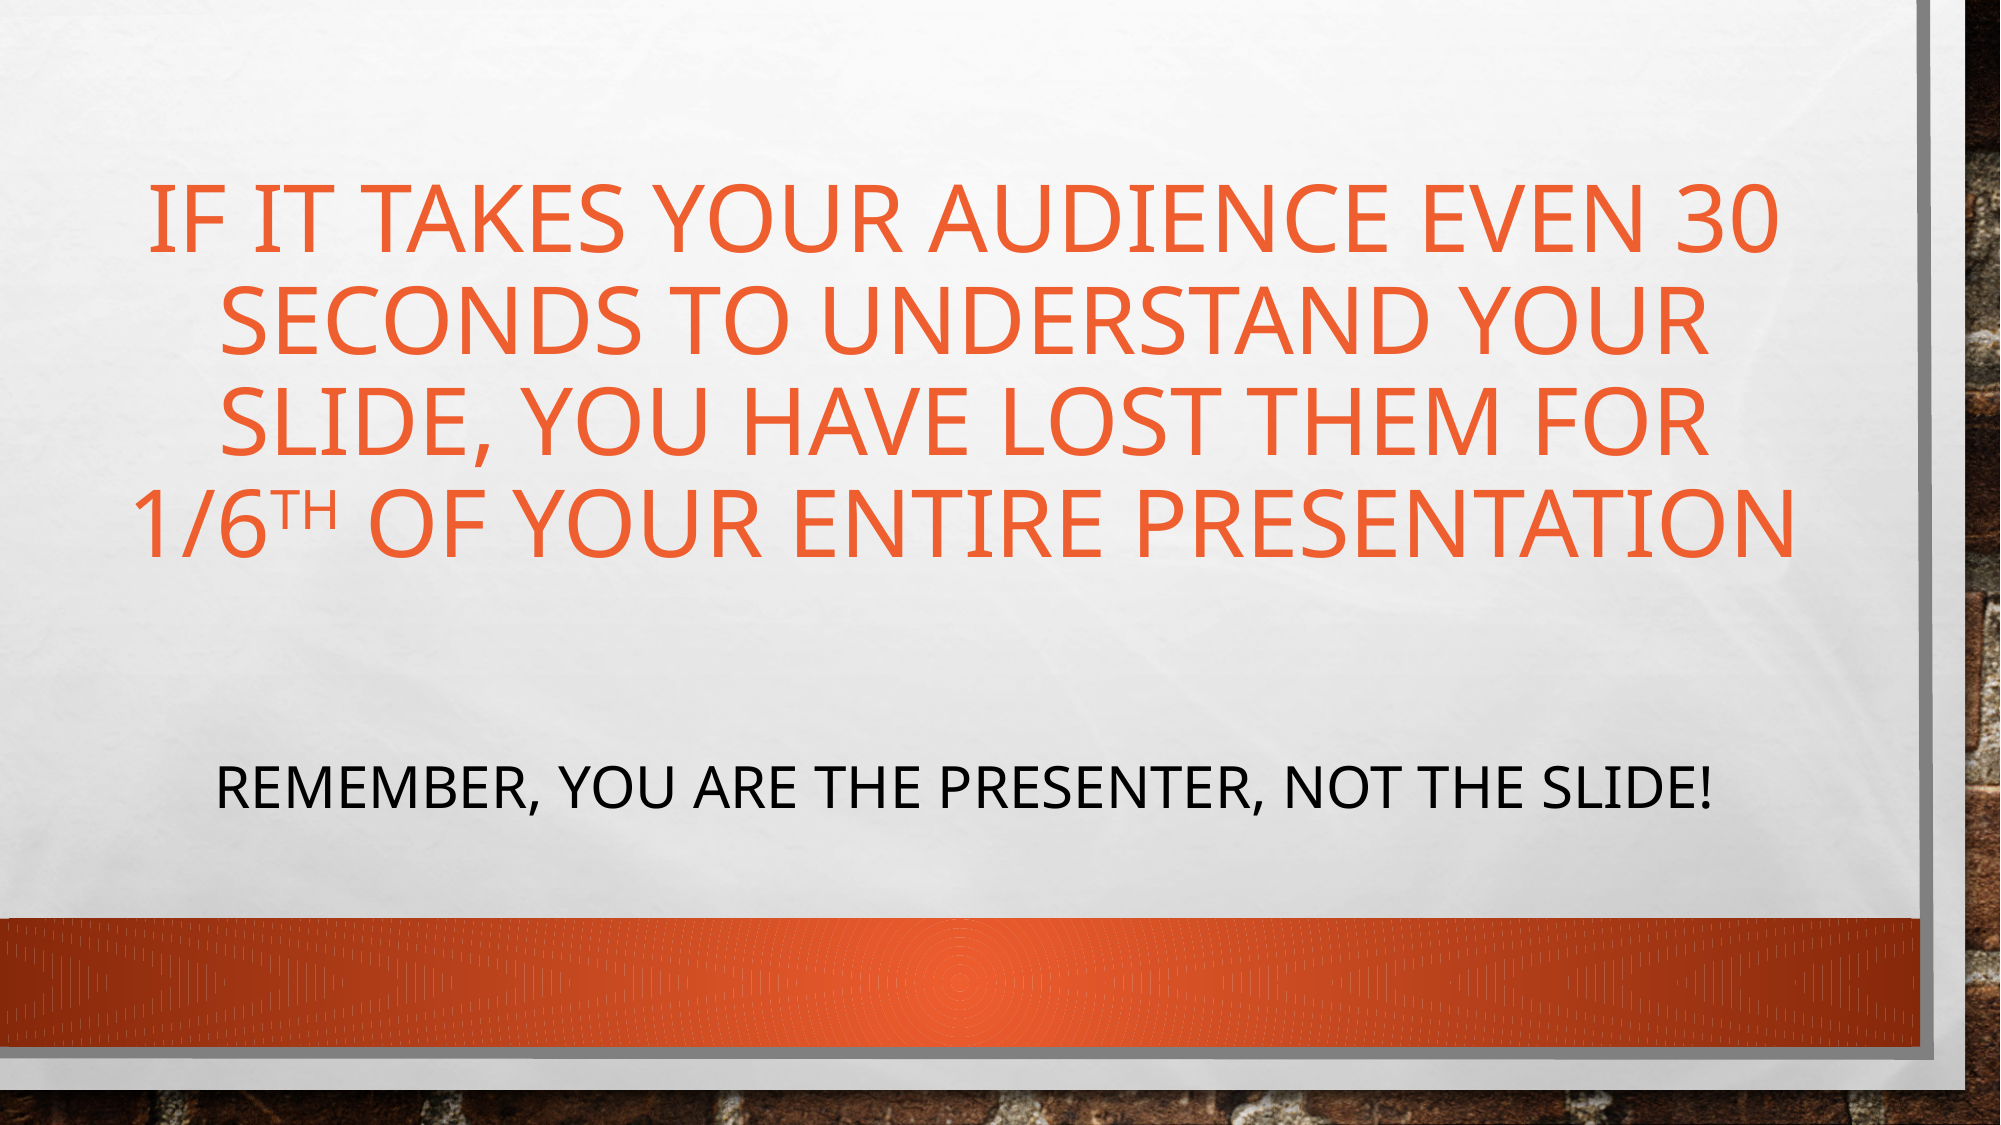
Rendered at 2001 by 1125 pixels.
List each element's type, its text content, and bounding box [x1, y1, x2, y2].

list Remember, you are the presenter, NOT the slide! [112, 673, 1818, 883]
title If it takes your audience even 30 seconds to understand your slide, you have lost them for 1/6th of your entire presentation [112, 112, 1818, 637]
picture [0, 0, 2000, 1125]
